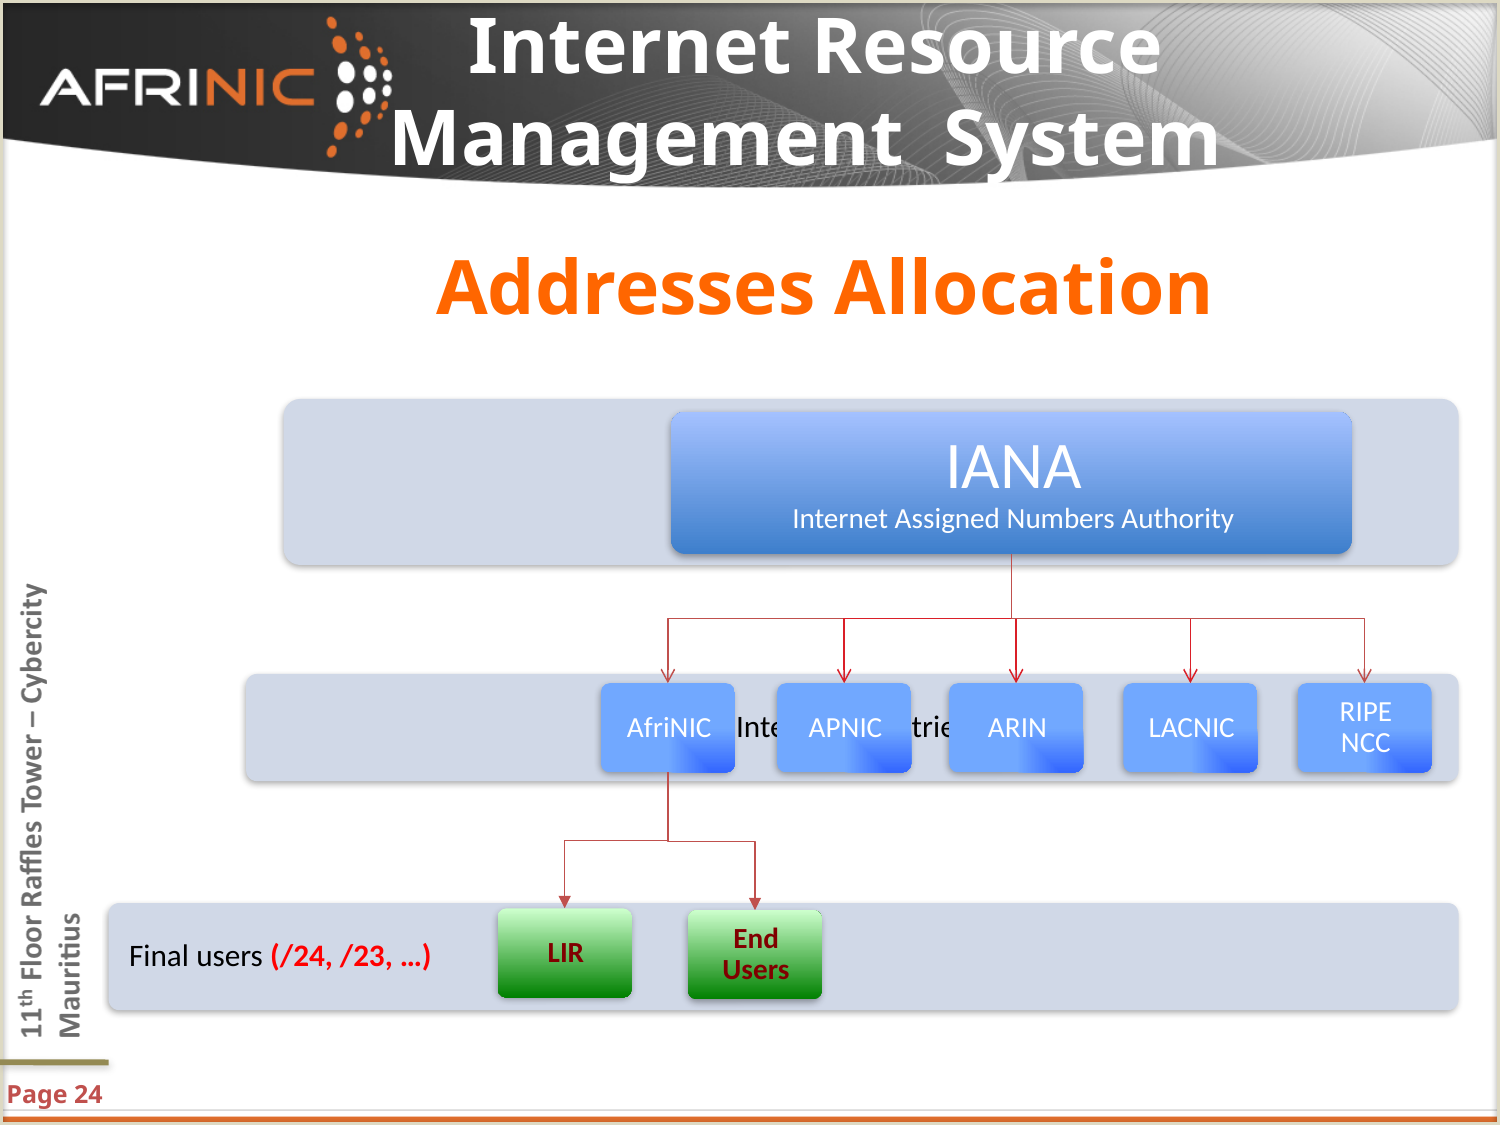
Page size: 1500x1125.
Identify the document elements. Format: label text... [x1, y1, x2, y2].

text_box Addresses Allocation [421, 231, 1230, 337]
title Internet Resource Management System [287, 0, 1351, 202]
text_box Page 24 [0, 1071, 202, 1119]
picture [0, 3, 1497, 1122]
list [108, 361, 1459, 1048]
